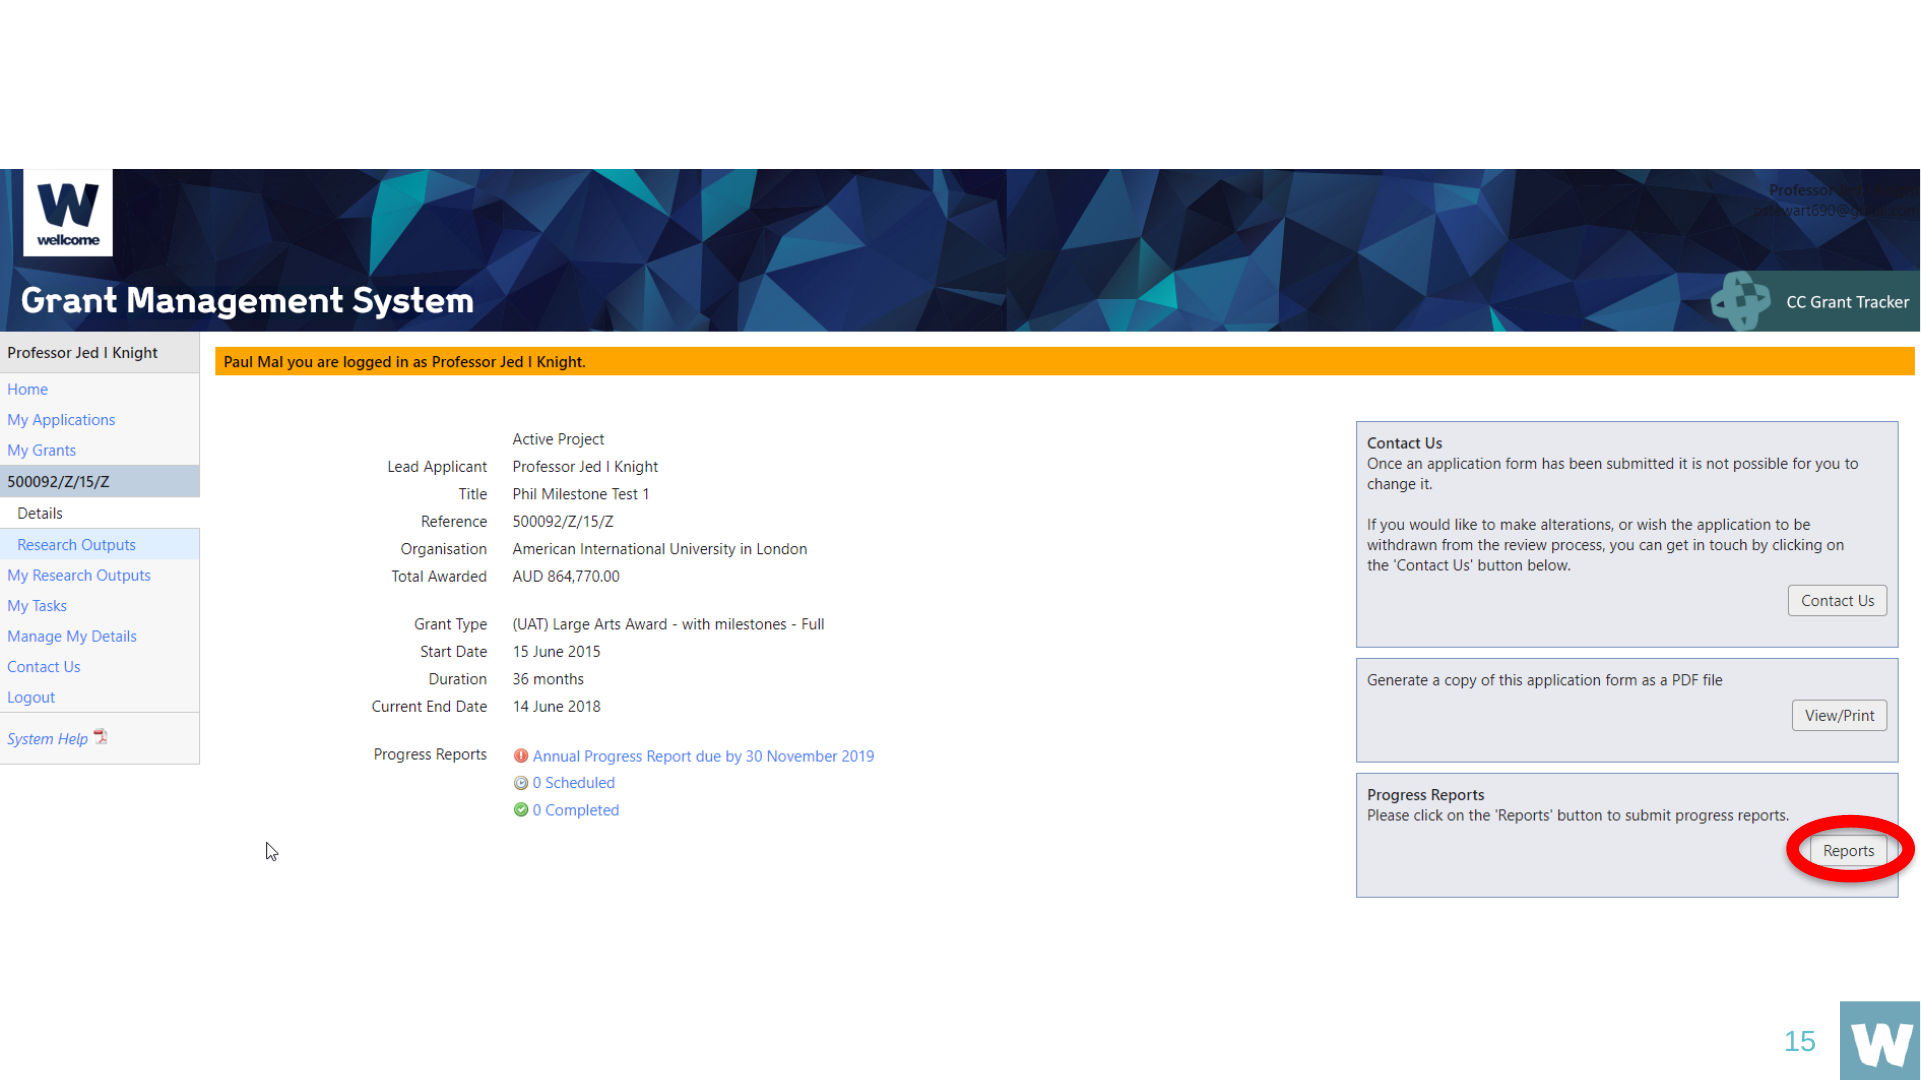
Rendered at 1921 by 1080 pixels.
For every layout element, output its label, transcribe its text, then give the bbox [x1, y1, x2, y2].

picture [0, 169, 1921, 911]
slide_number 15 [1759, 1011, 1841, 1069]
